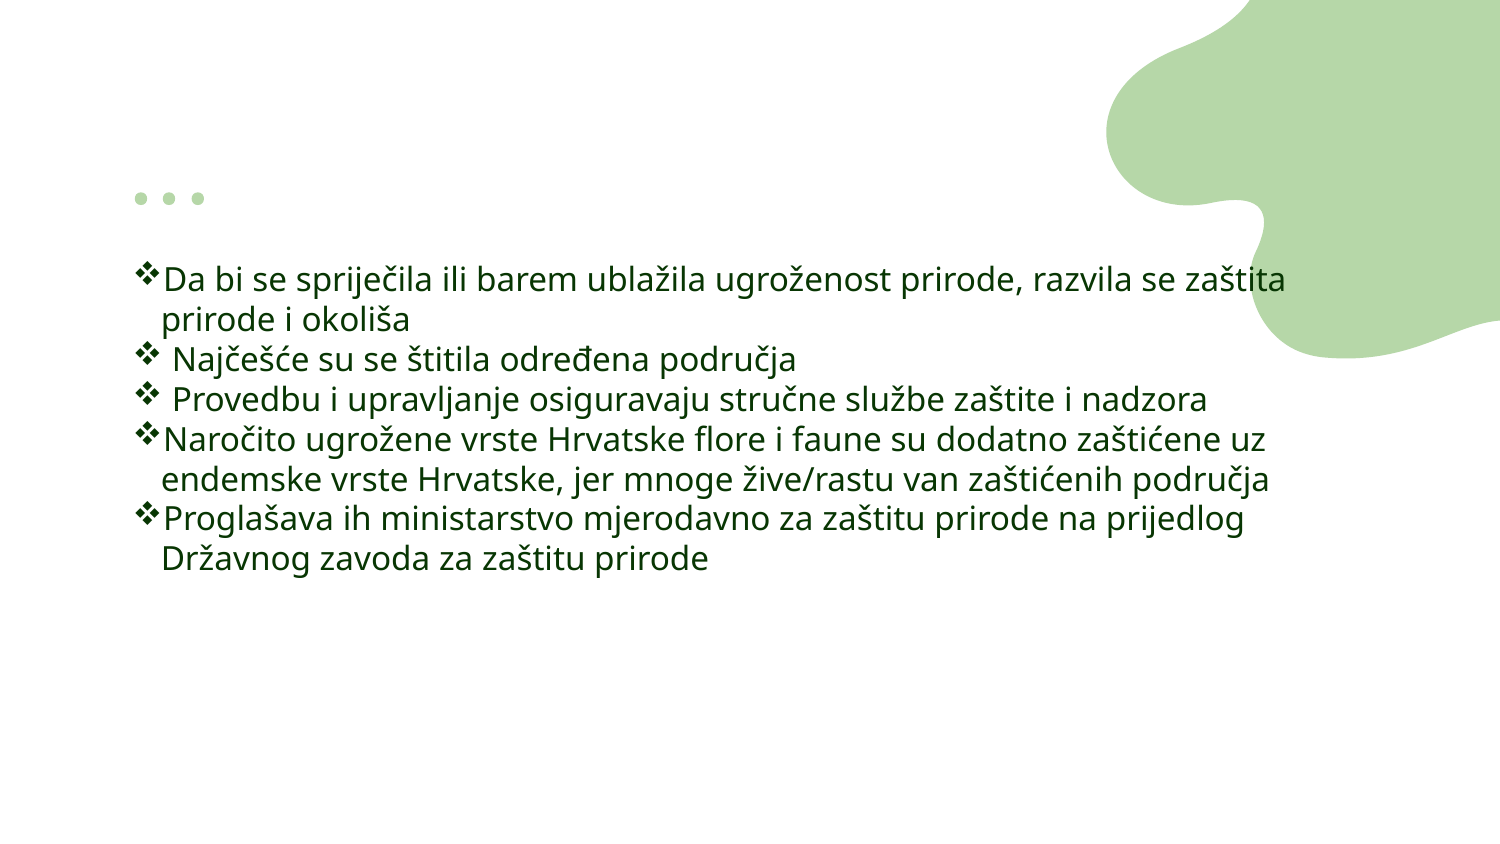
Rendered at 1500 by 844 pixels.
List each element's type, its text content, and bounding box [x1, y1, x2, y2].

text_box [132, 192, 207, 206]
list Da bi se spriječila ili barem ublažila ugroženost prirode, razvila se zaštita prirode i okoliša Najčešće su se štitila određena područja Provedbu i upravljanje osiguravaju stručne službe zaštite i nadzora Naročito ugrožene vrste Hrvatske flore i faune su dodatno zaštićene uz endemske vrste Hrvatske, jer mnoge žive/rastu van zaštićenih područja Proglašava ih ministarstvo mjerodavno za zaštitu prirode na prijedlog Državnog zavoda za zaštitu prirode [117, 243, 1383, 756]
